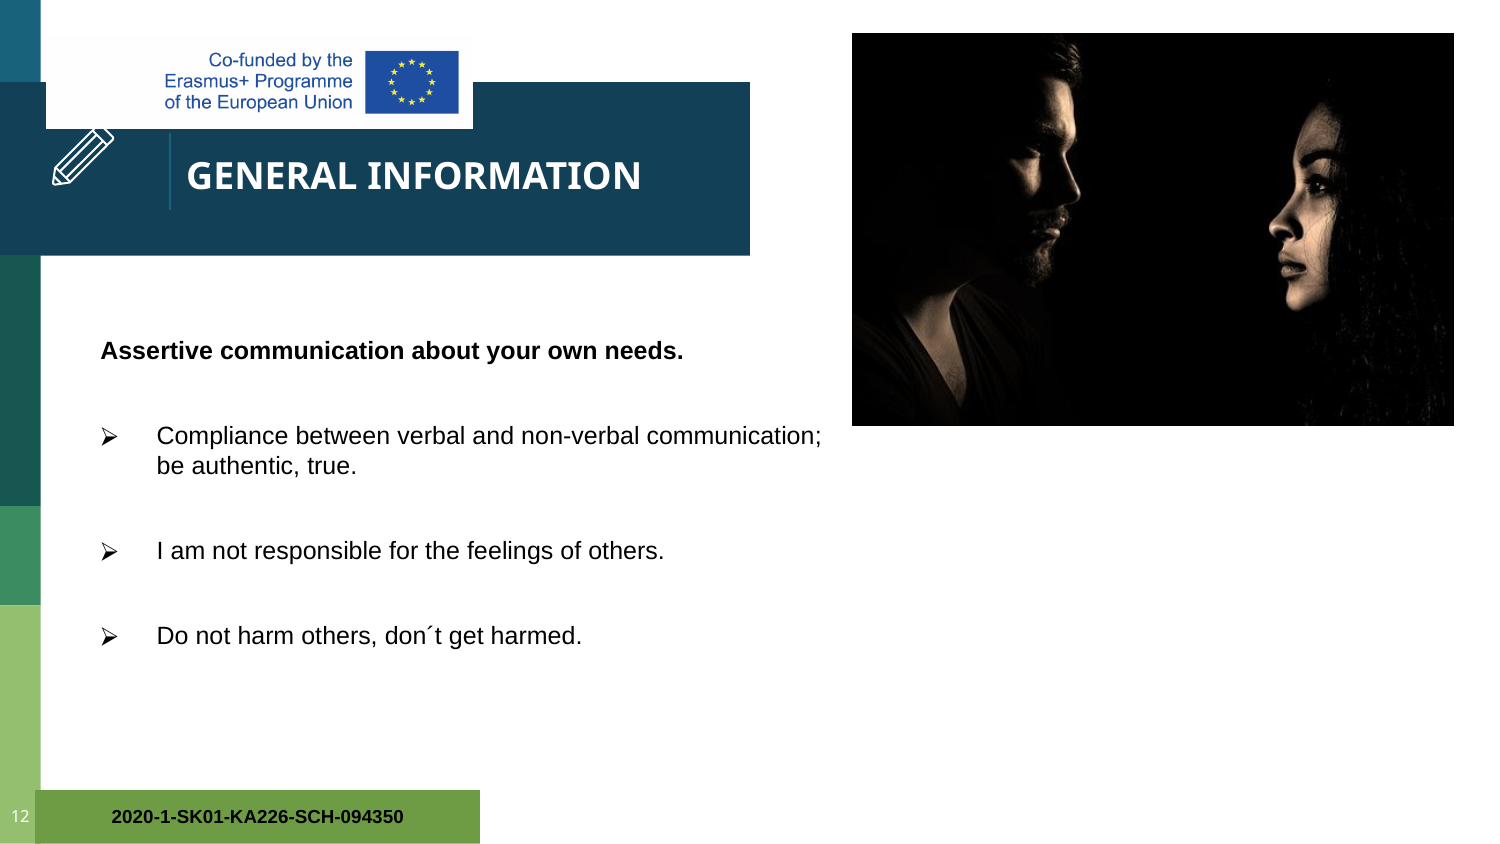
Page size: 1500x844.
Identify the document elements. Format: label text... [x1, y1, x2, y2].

title GENERAL INFORMATION [171, 90, 698, 234]
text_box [52, 136, 114, 185]
slide_number ‹#› [0, 790, 35, 844]
text_box 2020-1-SK01-KA226-SCH-094350 [35, 790, 480, 844]
list Assertive communication about your own needs. Compliance between verbal and non-verbal communication; be authentic, true. I am not responsible for the feelings of others. Do not harm others, don´t get harmed. [85, 234, 860, 799]
picture [851, 32, 1454, 426]
picture [46, 34, 473, 130]
